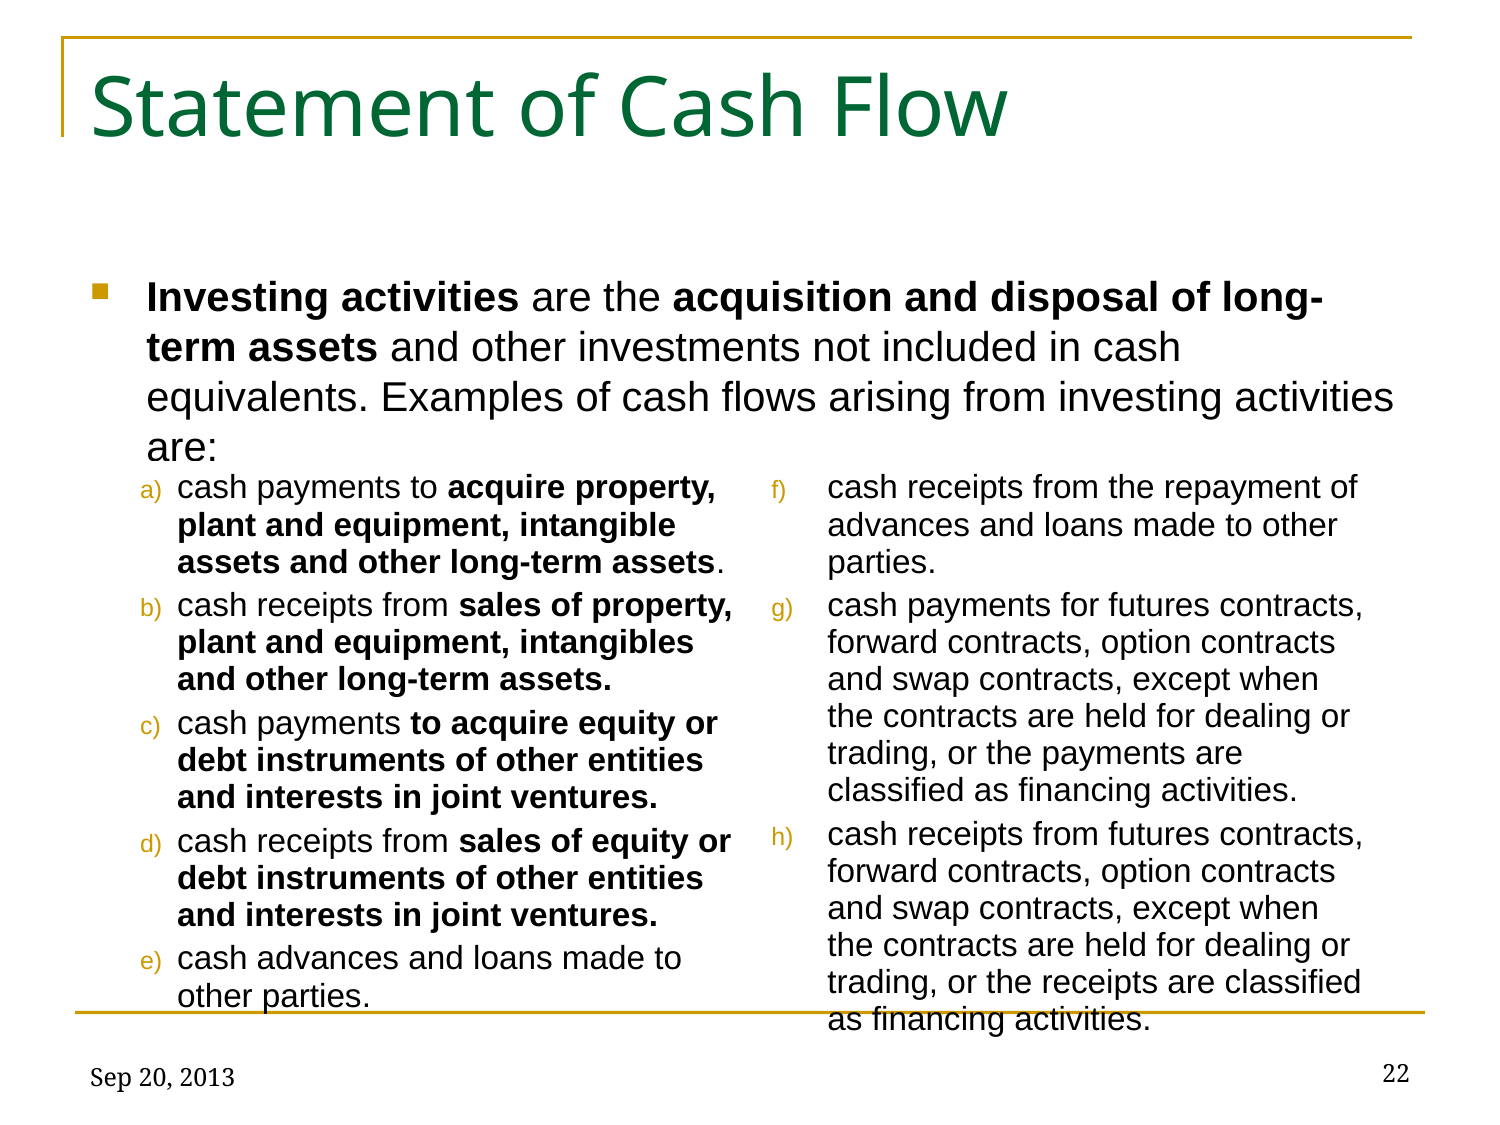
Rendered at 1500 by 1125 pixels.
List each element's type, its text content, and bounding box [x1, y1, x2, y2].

slide_number 22 [1388, 1023, 1426, 1100]
list Investing activities are the acquisition and disposal of long-term assets and other investments not included in cash equivalents. Examples of cash flows arising from investing activities are: [74, 262, 1426, 1006]
table_header cash receipts from the repayment of advances and loans made to other parties. cash payments for futures contracts, forward contracts, option contracts and swap contracts, except when the contracts are held for dealing or trading, or the payments are classified as financing activities. cash receipts from futures contracts, forward contracts, option contracts and swap contracts, except when the contracts are held for dealing or trading, or the receipts are classified as financing activities. [756, 462, 1388, 1111]
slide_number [74, 1023, 125, 1100]
table_header cash payments to acquire property, plant and equipment, intangible assets and other long-term assets. cash receipts from sales of property, plant and equipment, intangibles and other long-term assets. cash payments to acquire equity or debt instruments of other entities and interests in joint ventures. cash receipts from sales of equity or debt instruments of other entities and interests in joint ventures. cash advances and loans made to other parties. [125, 462, 756, 1111]
title Statement of Cash Flow [74, 45, 1426, 233]
